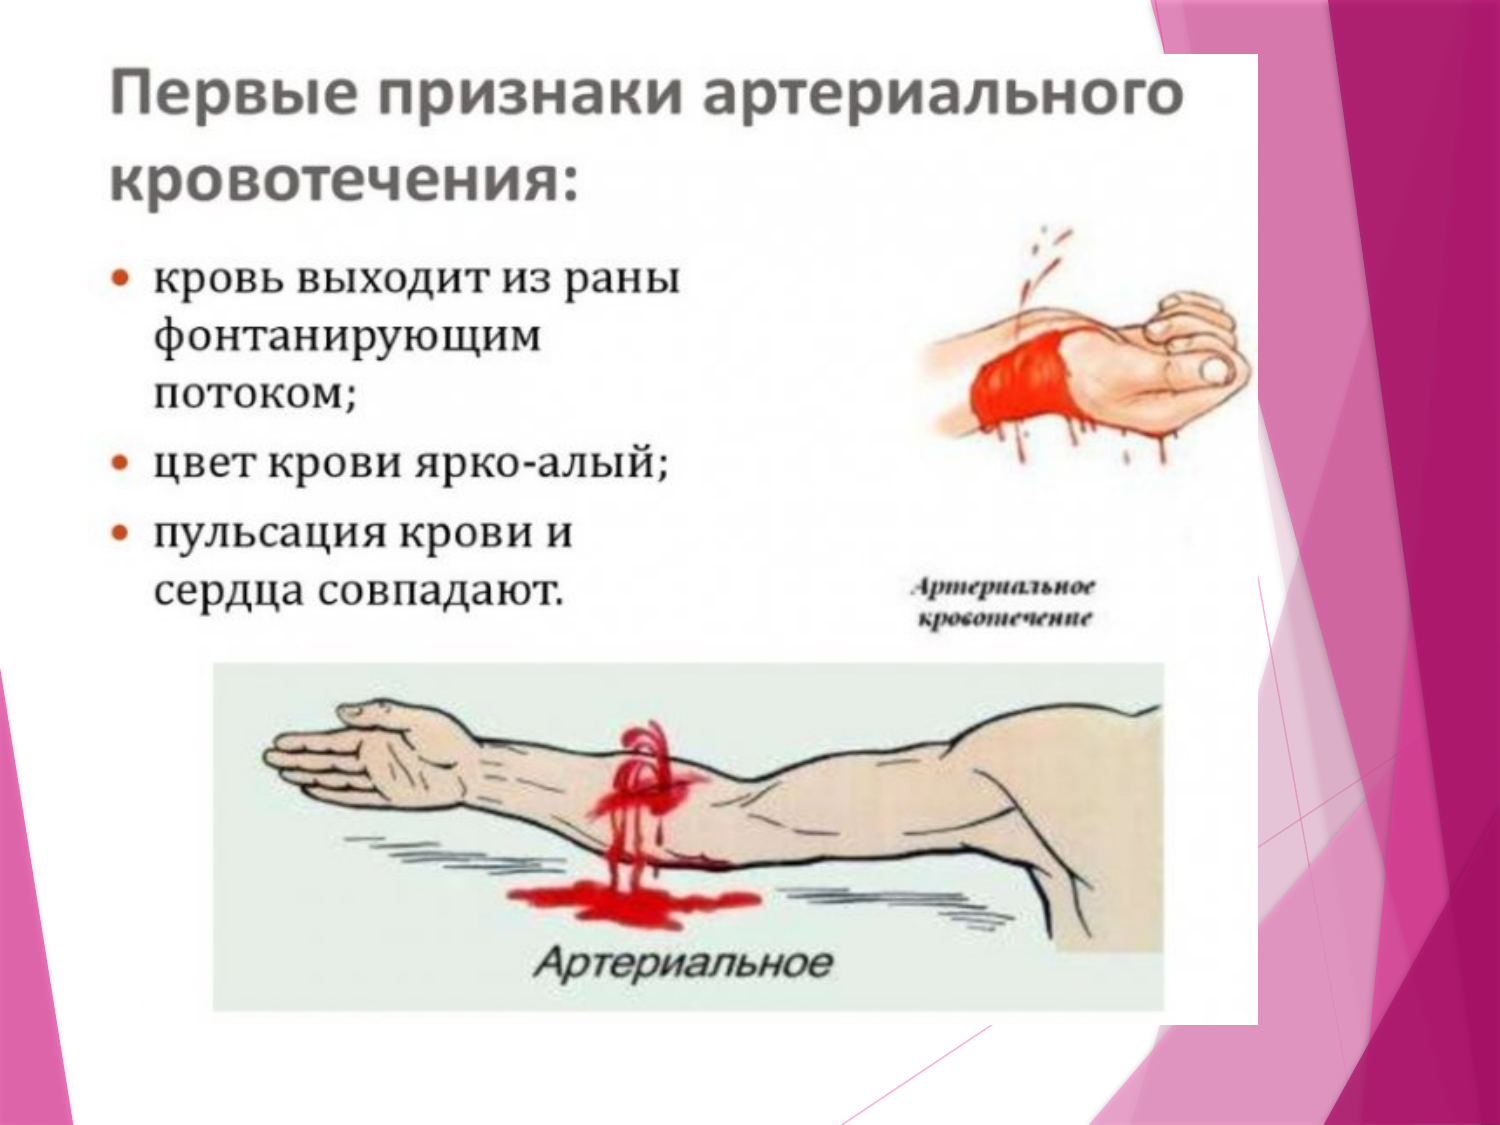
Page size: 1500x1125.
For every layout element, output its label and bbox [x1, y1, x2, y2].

picture [87, 54, 1259, 1025]
